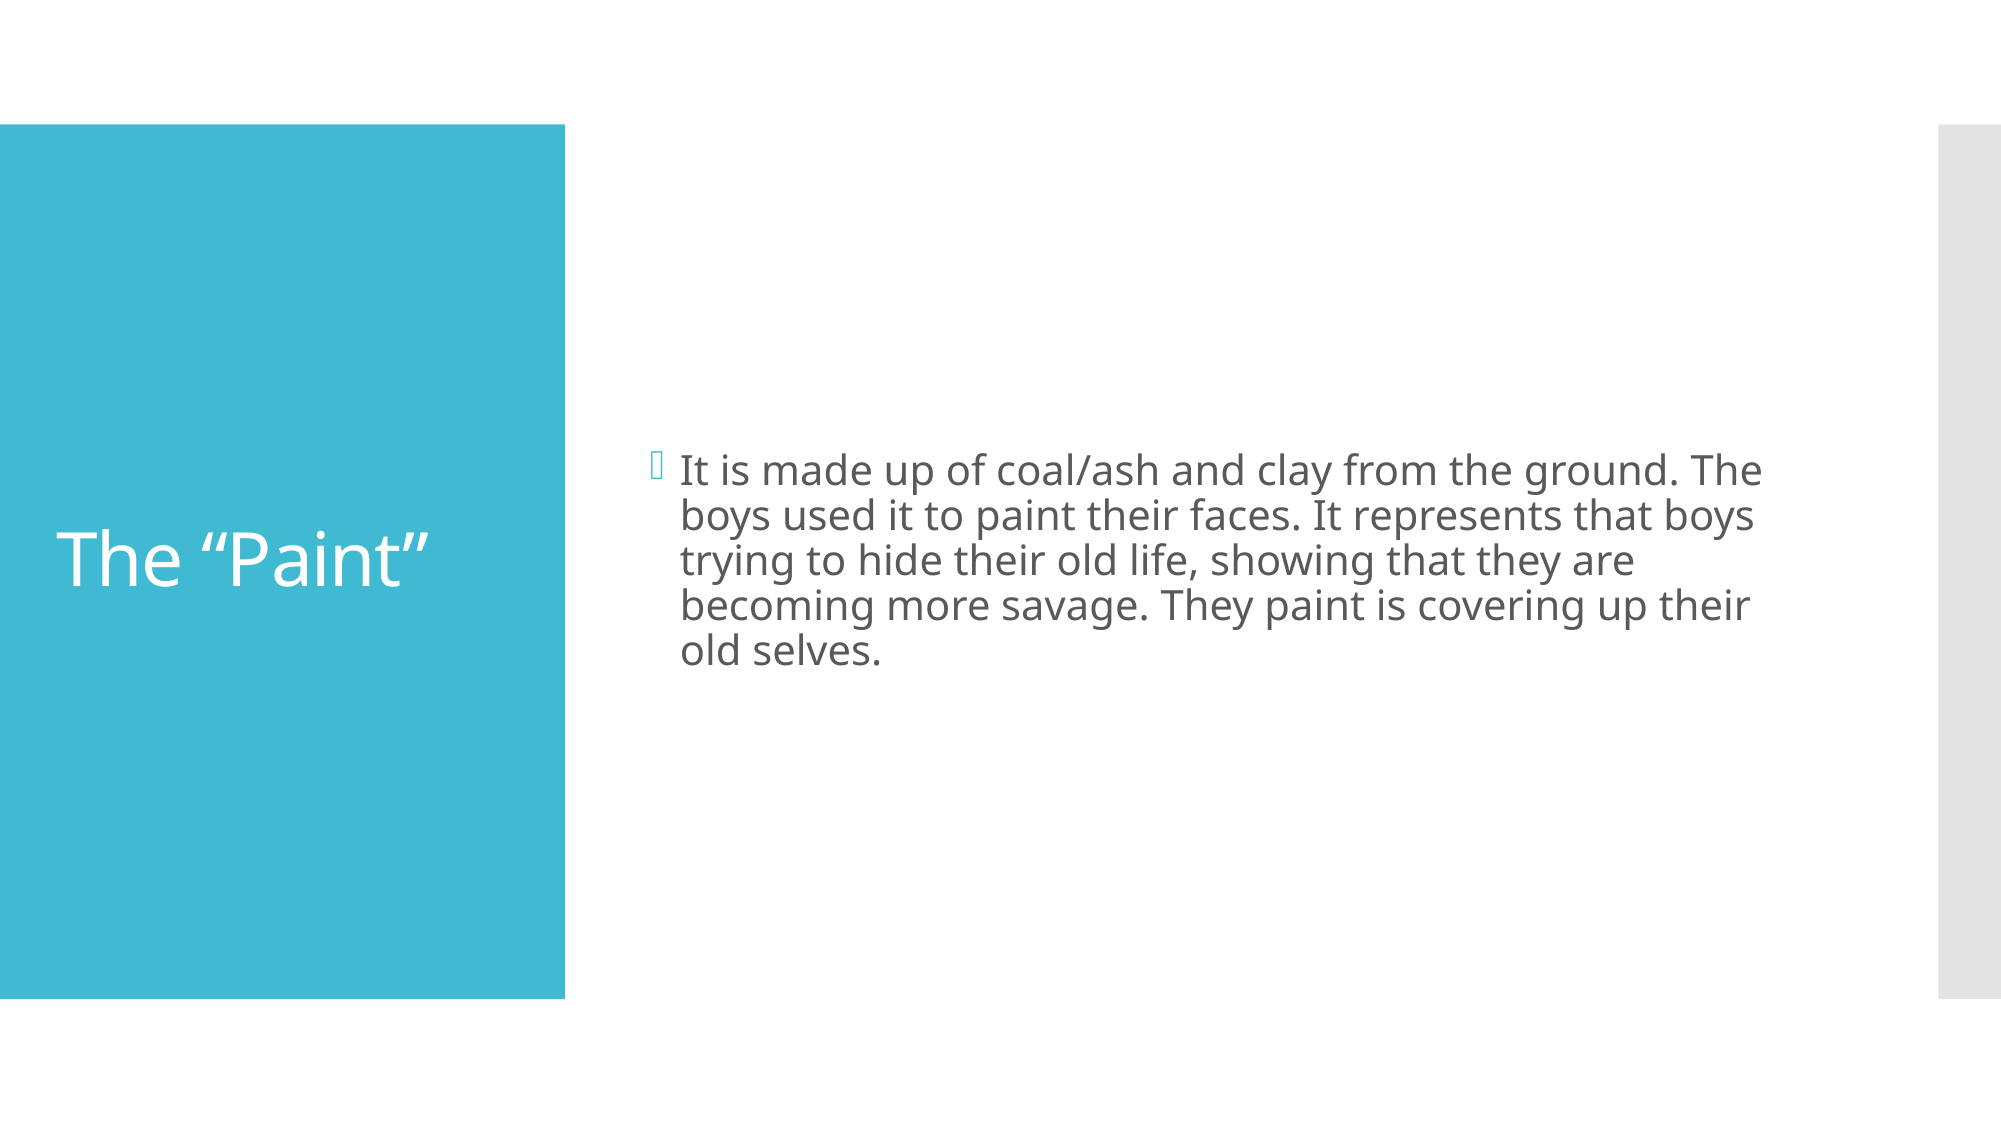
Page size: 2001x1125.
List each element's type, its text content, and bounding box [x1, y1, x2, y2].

list It is made up of coal/ash and clay from the ground. The boys used it to paint their faces. It represents that boys trying to hide their old life, showing that they are becoming more savage. They paint is covering up their old selves. [634, 141, 1835, 982]
title The “Paint” [41, 184, 525, 940]
